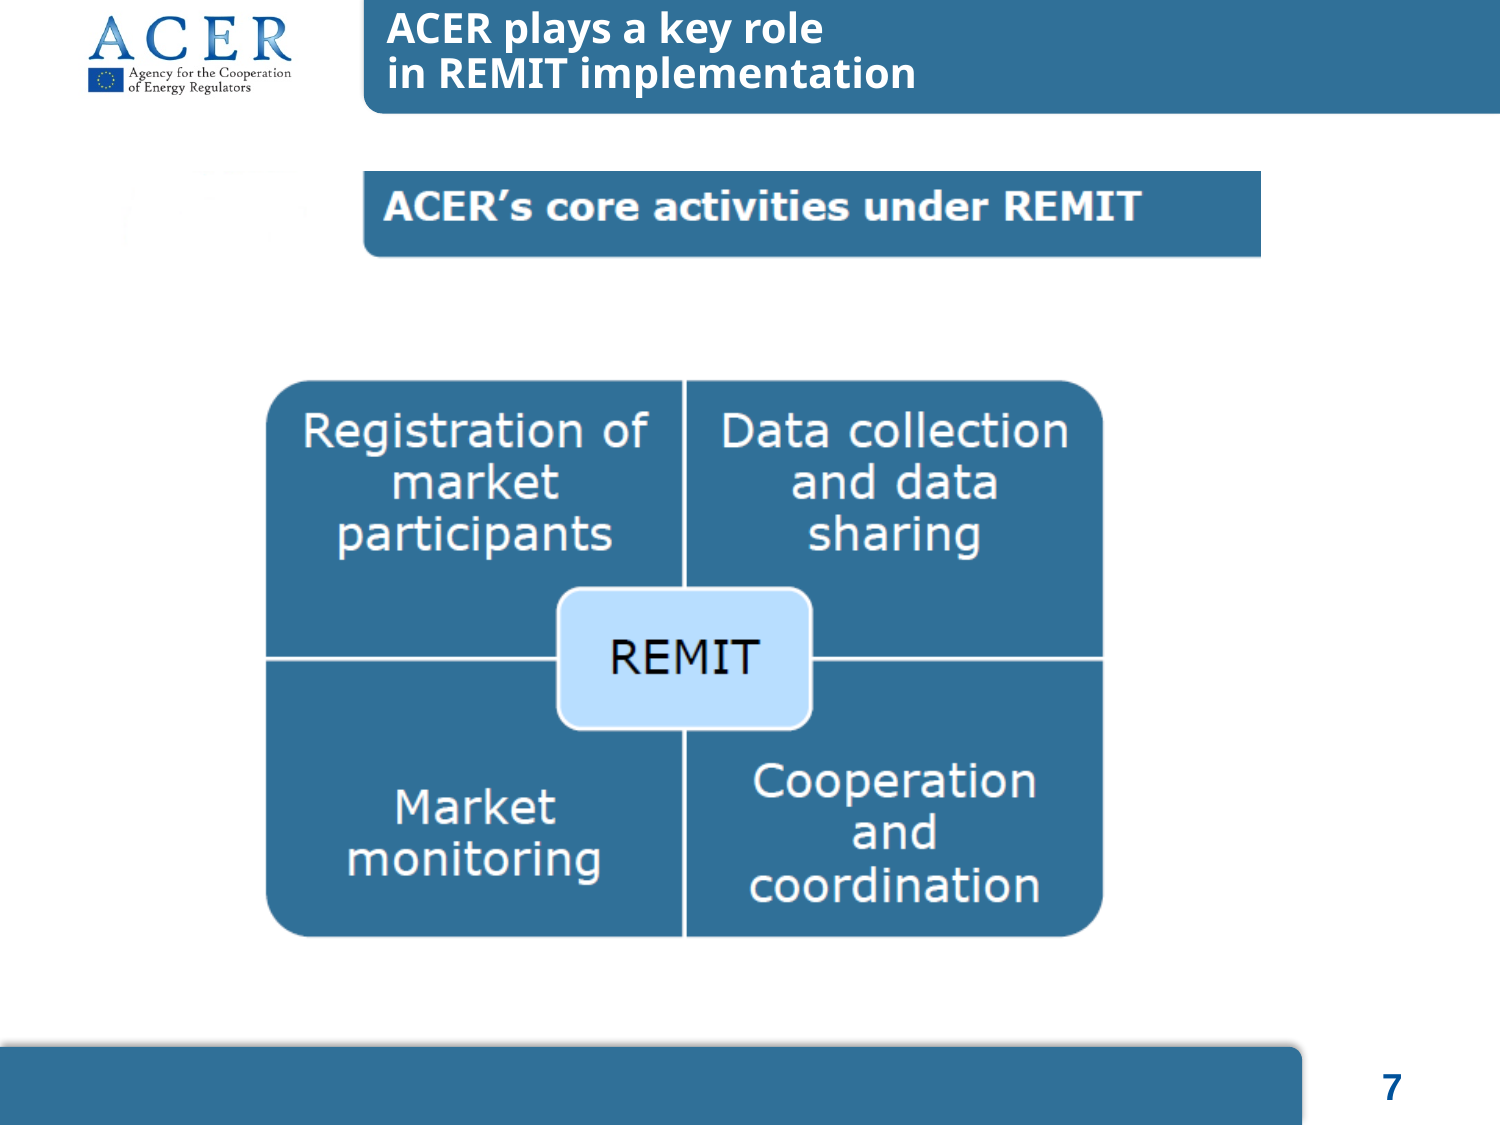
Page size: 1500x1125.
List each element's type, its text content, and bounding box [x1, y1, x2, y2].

picture [67, 0, 309, 110]
title ACER plays a key role in REMIT implementation [371, 0, 1495, 102]
picture [88, 170, 1261, 955]
